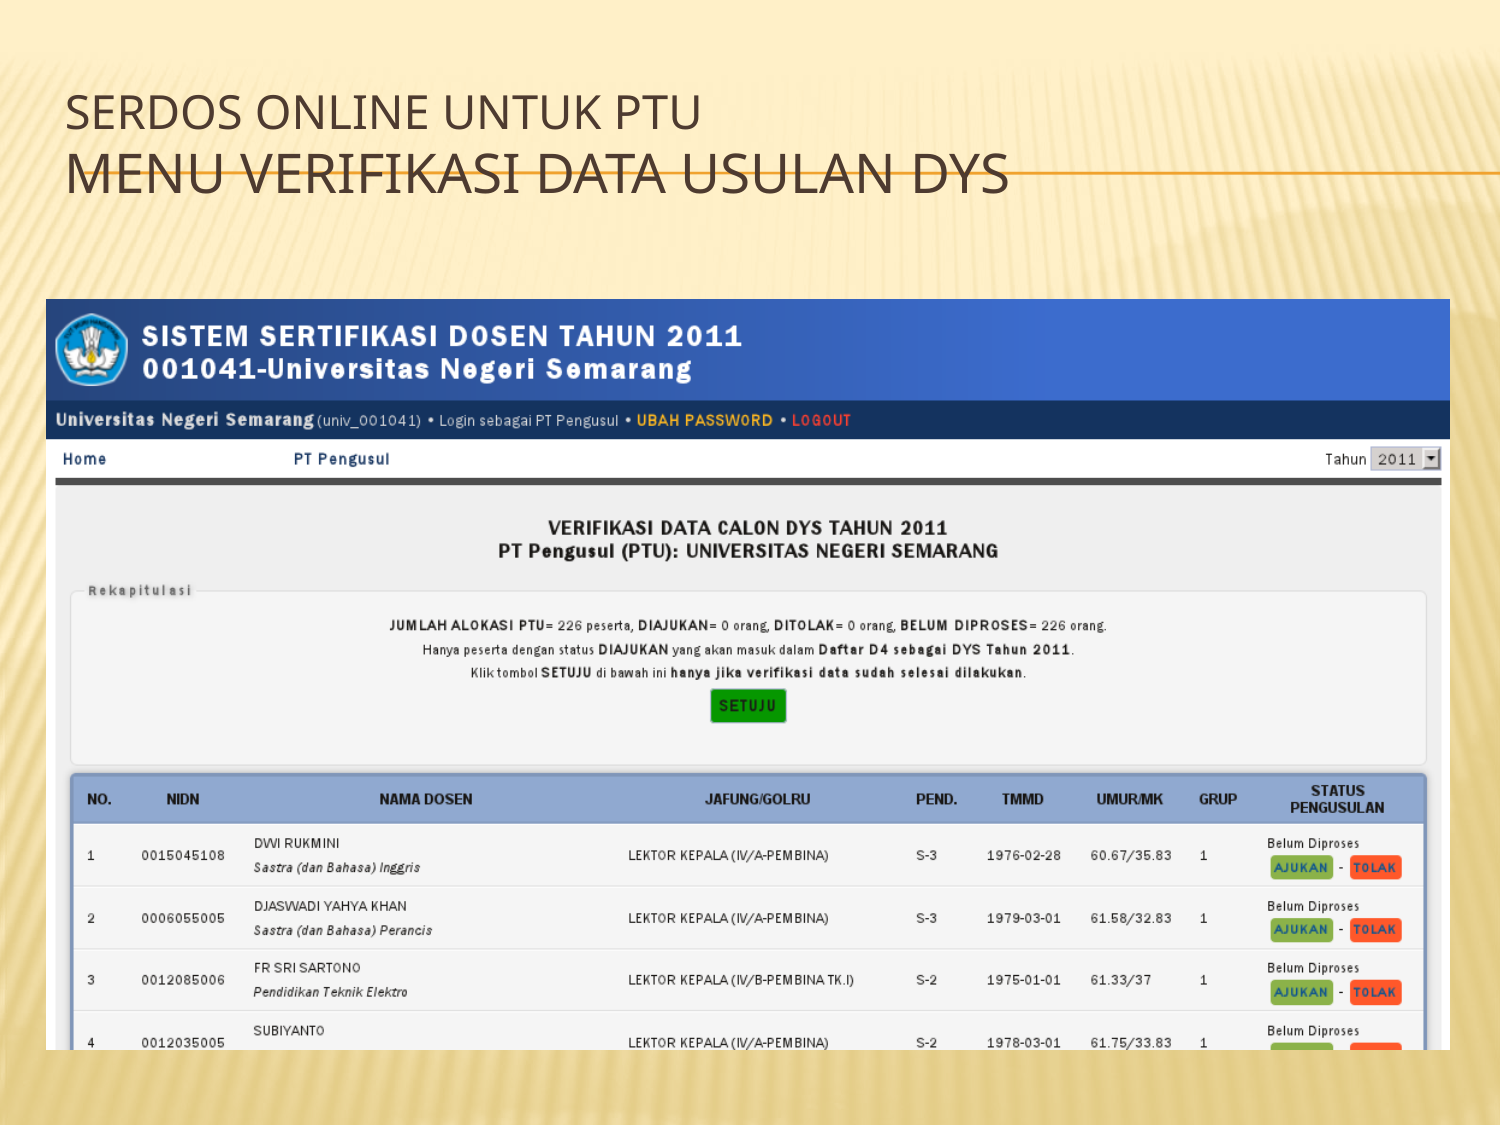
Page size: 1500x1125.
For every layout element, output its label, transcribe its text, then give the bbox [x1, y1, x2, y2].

title SERDOS ONLINE UNTUK PTU MENU VERIFIKASI DATA USULAN DYS [50, 75, 1475, 213]
picture [45, 299, 1451, 1051]
